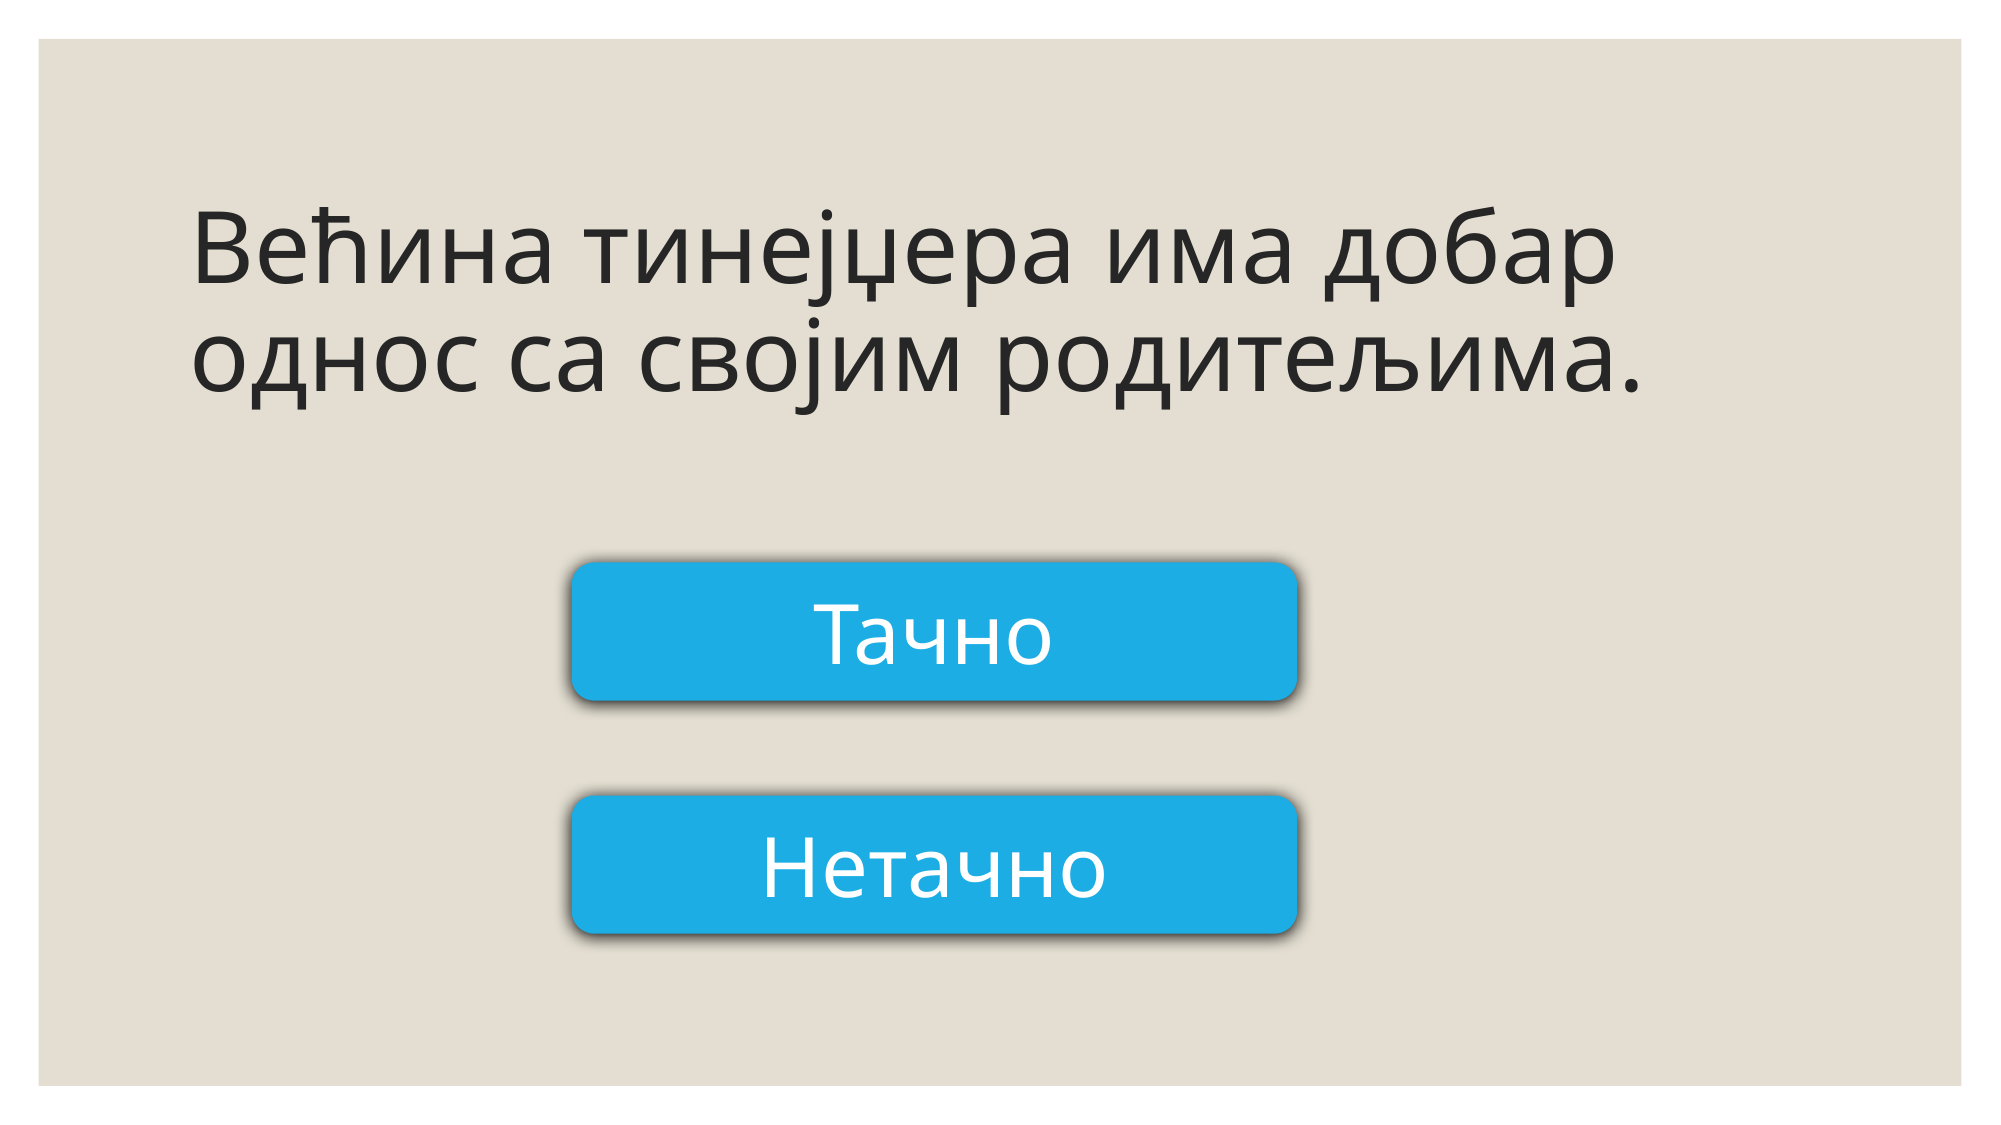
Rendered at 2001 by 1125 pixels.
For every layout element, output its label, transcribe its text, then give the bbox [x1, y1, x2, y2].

text_box Тачно [570, 561, 1299, 702]
title Већина тинејџера има добар однос са својим родитељима. [174, 105, 1825, 504]
text_box Нетачно [570, 794, 1299, 935]
